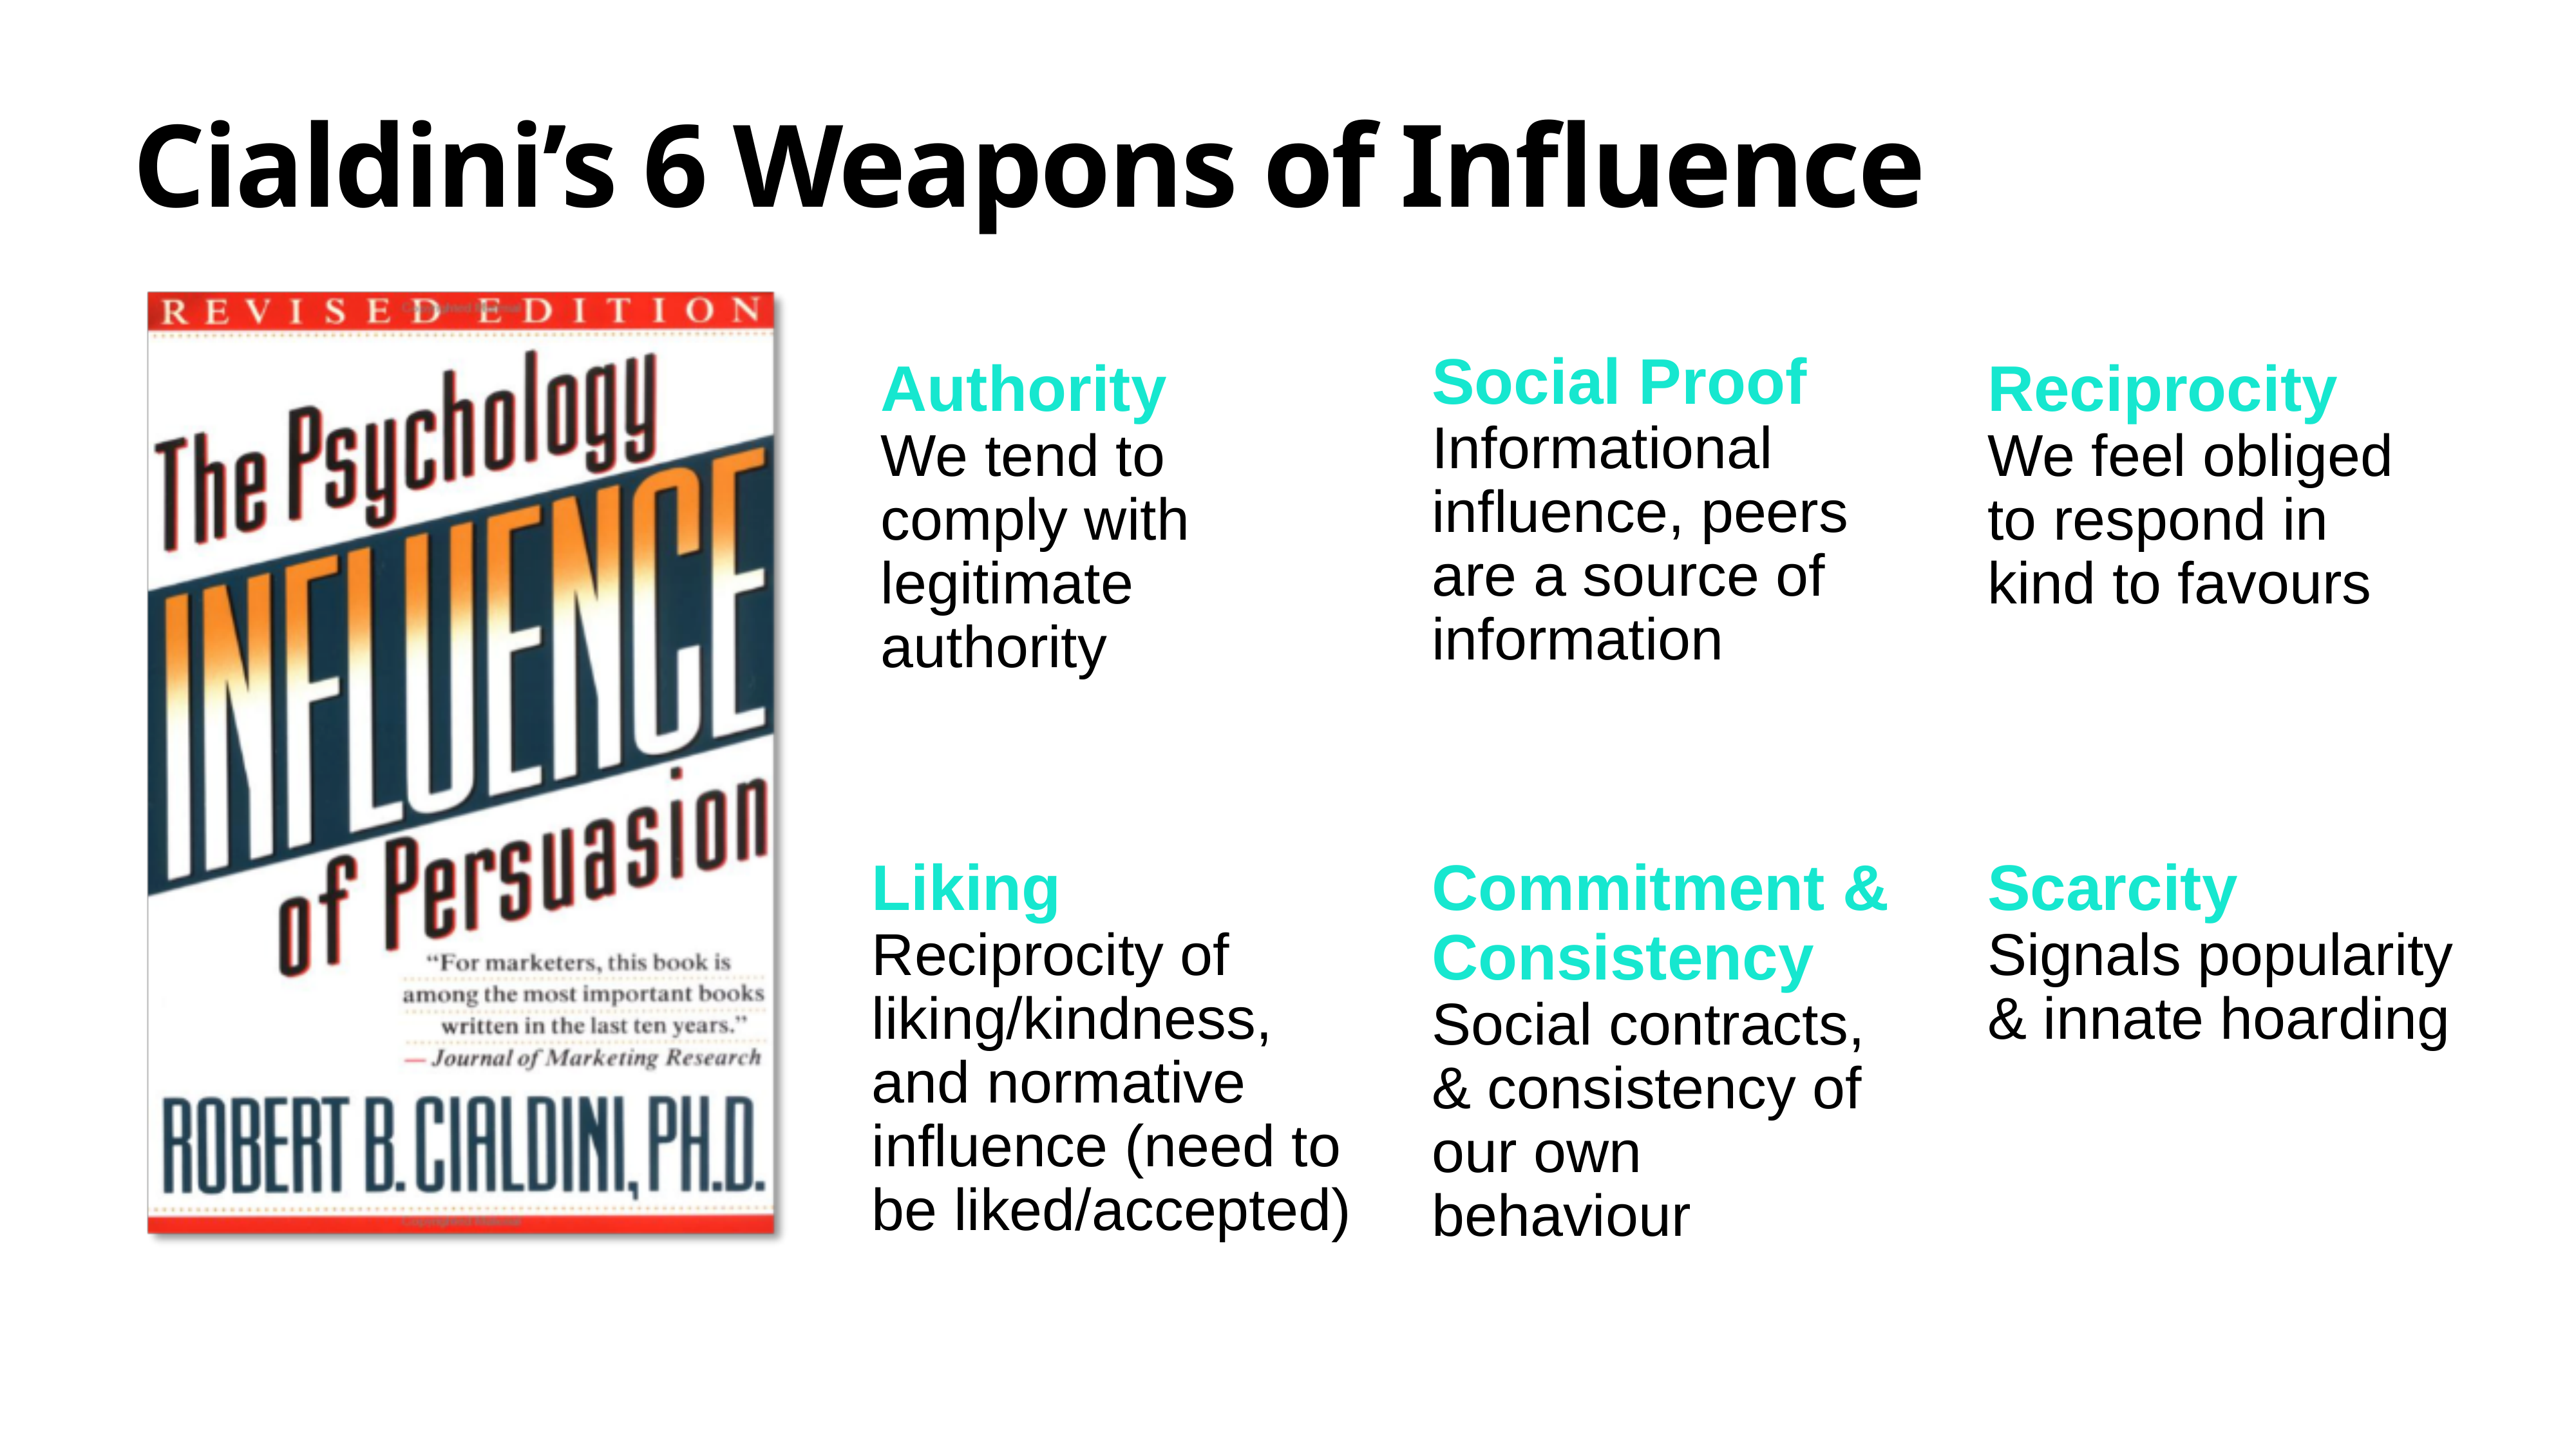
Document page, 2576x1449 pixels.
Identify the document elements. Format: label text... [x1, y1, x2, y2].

text_box Authority We tend to comply with legitimate authority [862, 346, 1285, 756]
title Cialdini’s 6 Weapons of Influence [127, 113, 2449, 266]
picture [140, 285, 795, 1255]
text_box Commitment & Consistency Social contracts, & consistency of our own behaviour [1412, 845, 1934, 1412]
text_box Scarcity Signals popularity & innate hoarding [1968, 845, 2490, 1412]
text_box Liking Reciprocity of liking/kindness, and normative influence (need to be liked/accepted) [852, 845, 1374, 1412]
text_box Social Proof Informational influence, peers are a source of information [1412, 338, 1886, 748]
text_box Reciprocity We feel obliged to respond in kind to favours [1968, 346, 2445, 756]
